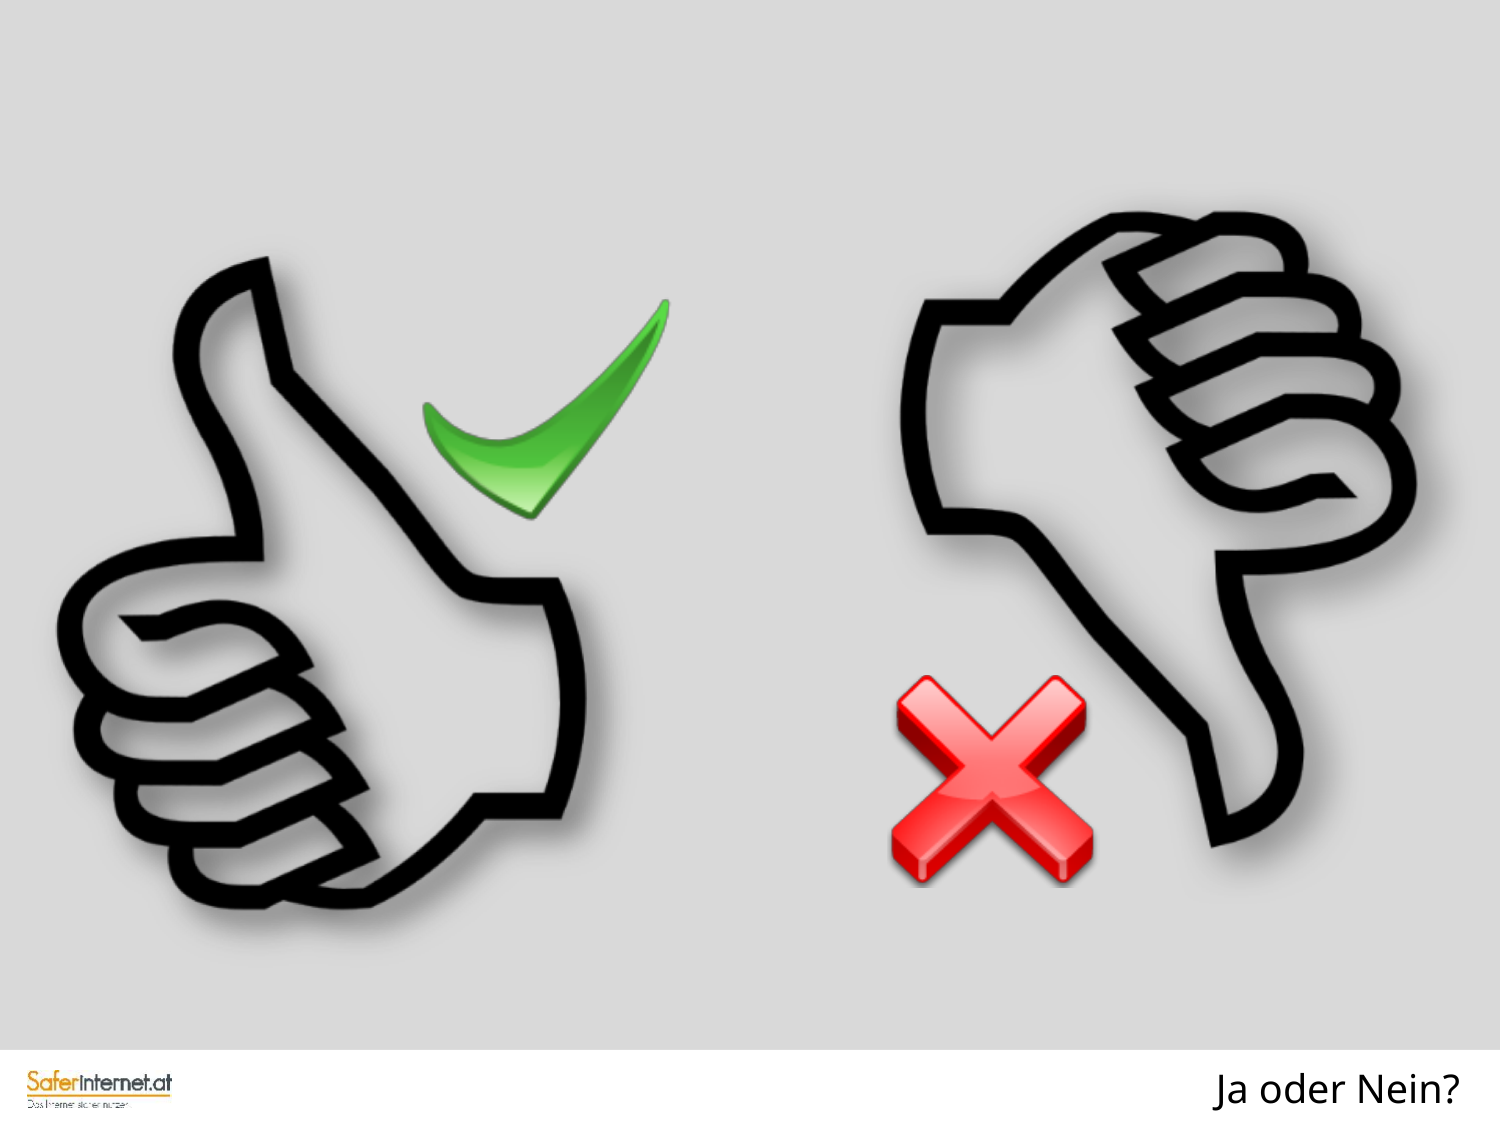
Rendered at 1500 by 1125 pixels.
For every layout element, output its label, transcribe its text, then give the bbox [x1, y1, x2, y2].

picture [871, 167, 1429, 888]
text_box Ja oder Nein? [655, 1056, 1475, 1119]
picture [27, 1070, 172, 1108]
picture [8, 204, 678, 1042]
